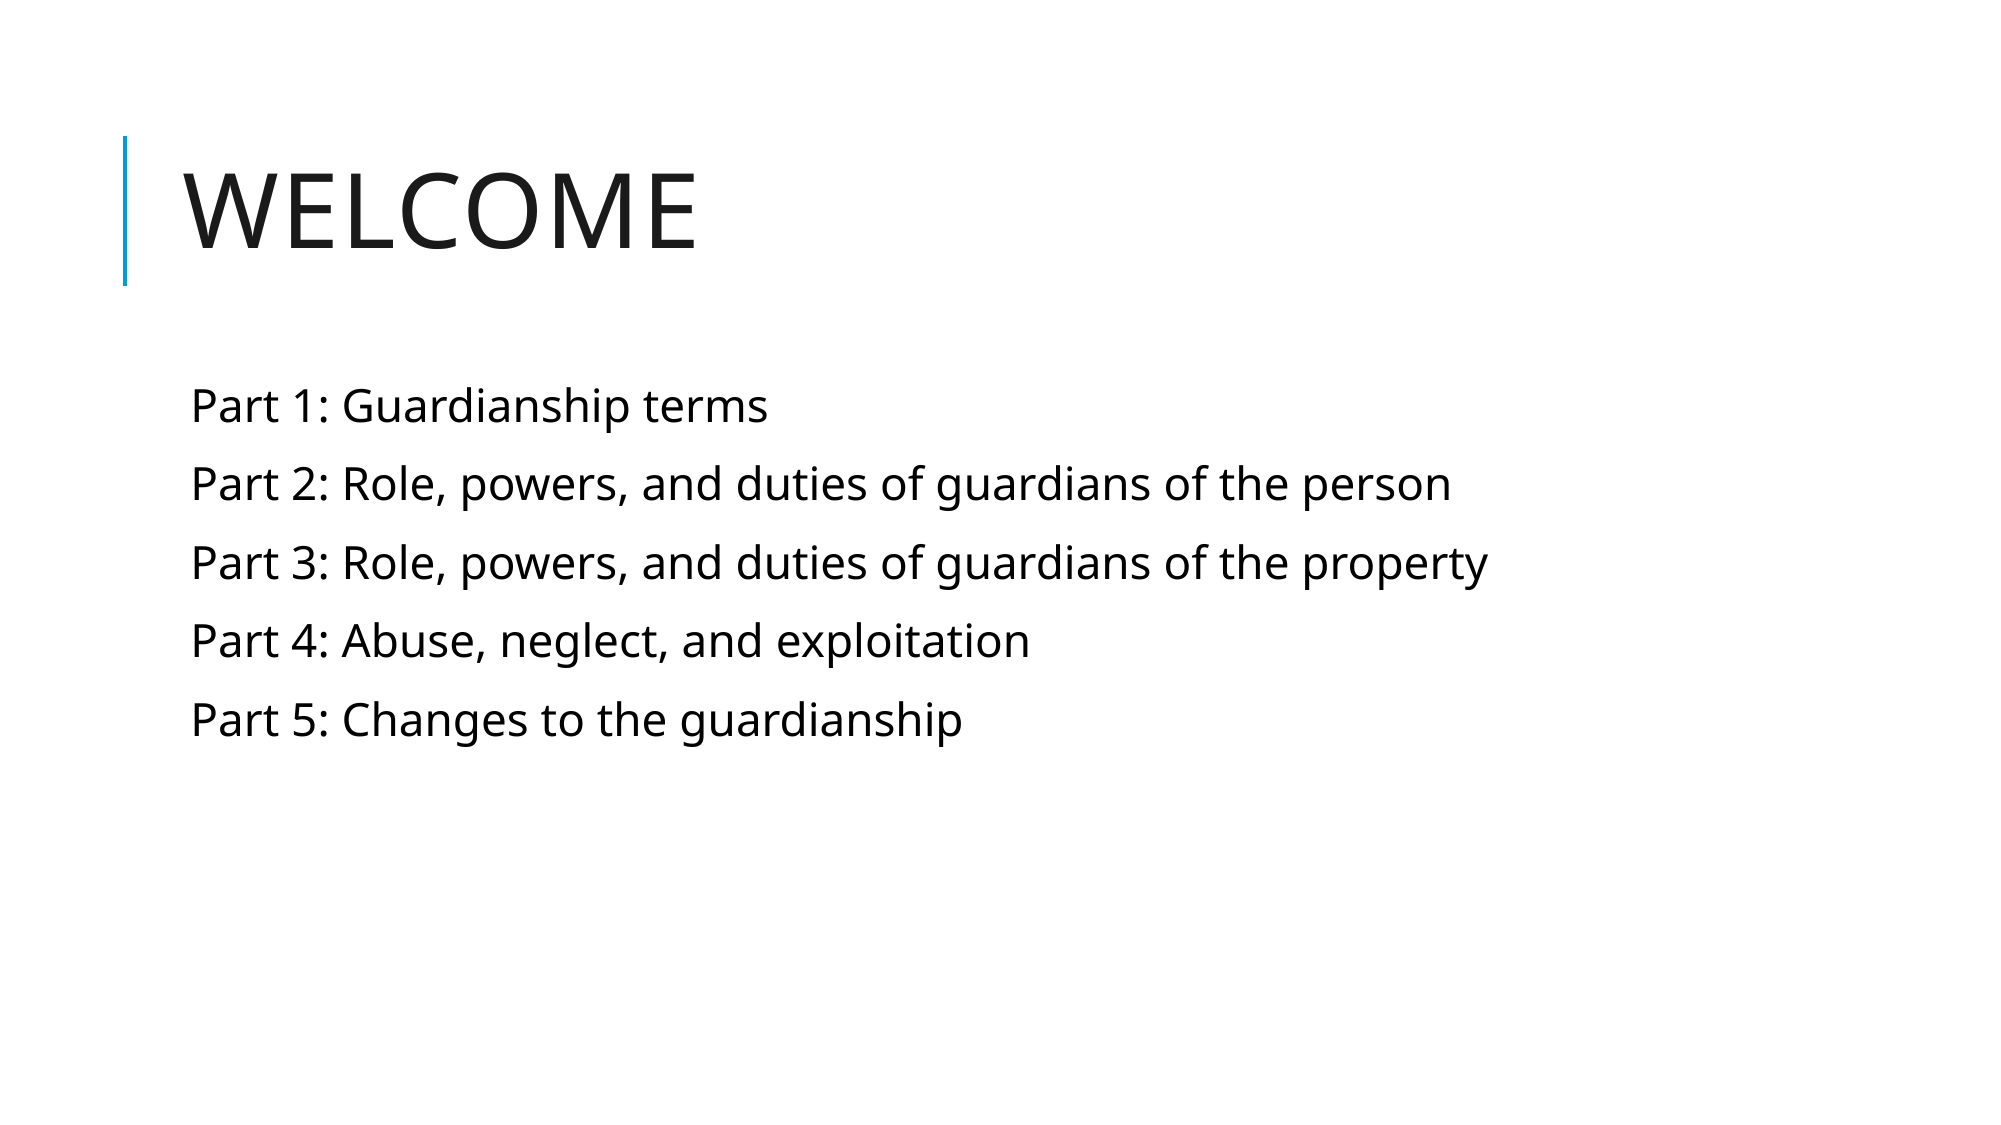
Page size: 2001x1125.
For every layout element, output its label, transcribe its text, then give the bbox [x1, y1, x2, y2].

title Welcome [168, 96, 1763, 342]
list Part 1: Guardianship terms Part 2: Role, powers, and duties of guardians of the person Part 3: Role, powers, and duties of guardians of the property Part 4: Abuse, neglect, and exploitation Part 5: Changes to the guardianship [168, 375, 1763, 1035]
